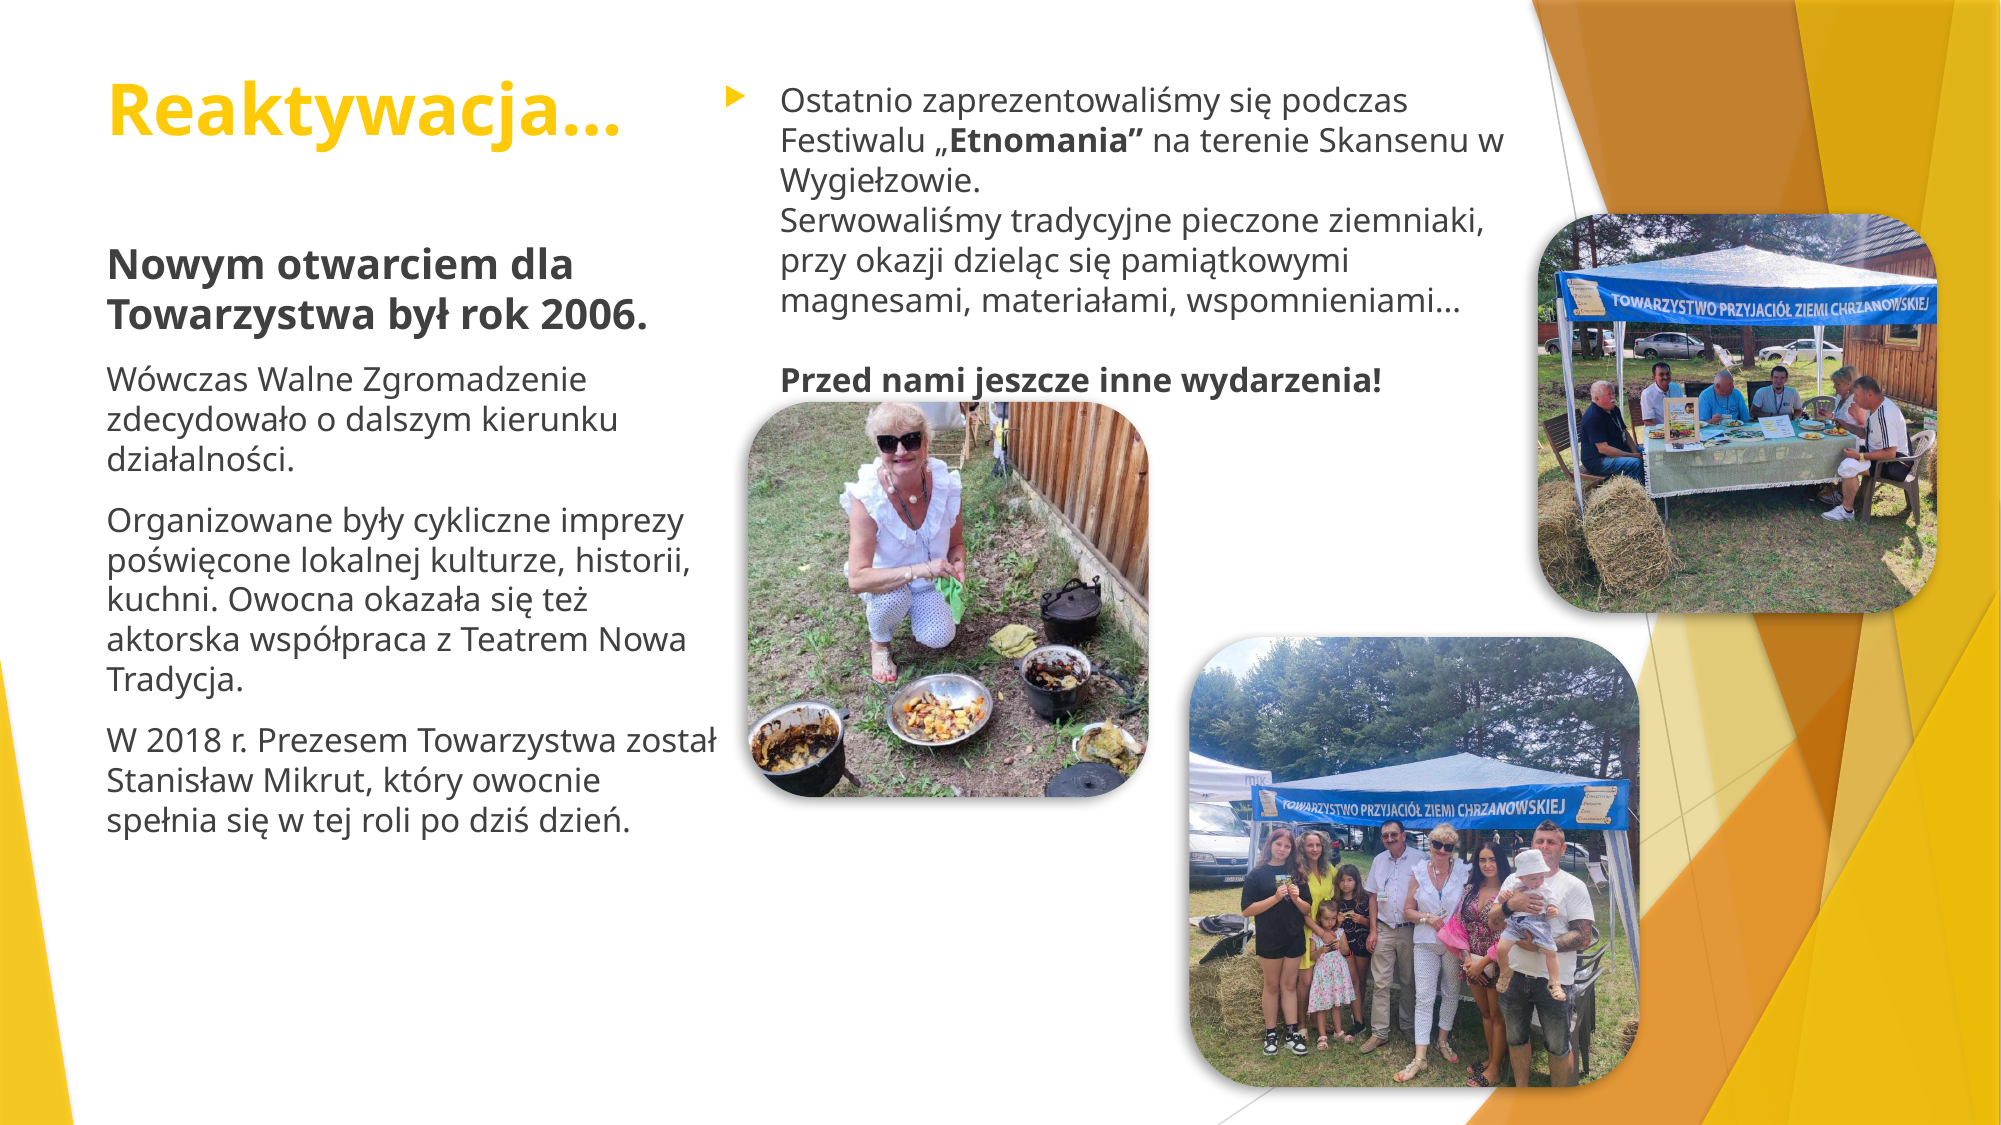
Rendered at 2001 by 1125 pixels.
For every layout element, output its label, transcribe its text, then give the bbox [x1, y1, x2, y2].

picture [1537, 213, 1938, 614]
title Reaktywacja… [91, 55, 724, 158]
list Ostatnio zaprezentowaliśmy się podczas Festiwalu „Etnomania” na terenie Skansenu w Wygiełzowie. Serwowaliśmy tradycyjne pieczone ziemniaki, przy okazji dzieląc się pamiątkowymi magnesami, materiałami, wspomnieniami… Przed nami jeszcze inne wydarzenia! [708, 72, 1559, 447]
list Nowym otwarciem dla Towarzystwa był rok 2006. Wówczas Walne Zgromadzenie zdecydowało o dalszym kierunku działalności. Organizowane były cykliczne imprezy poświęcone lokalnej kulturze, historii, kuchni. Owocna okazała się też aktorska współpraca z Teatrem Nowa Tradycja. W 2018 r. Prezesem Towarzystwa został Stanisław Mikrut, który owocnie spełnia się w tej roli po dziś dzień. [91, 230, 745, 992]
picture [1188, 636, 1641, 1088]
picture [747, 401, 1150, 798]
